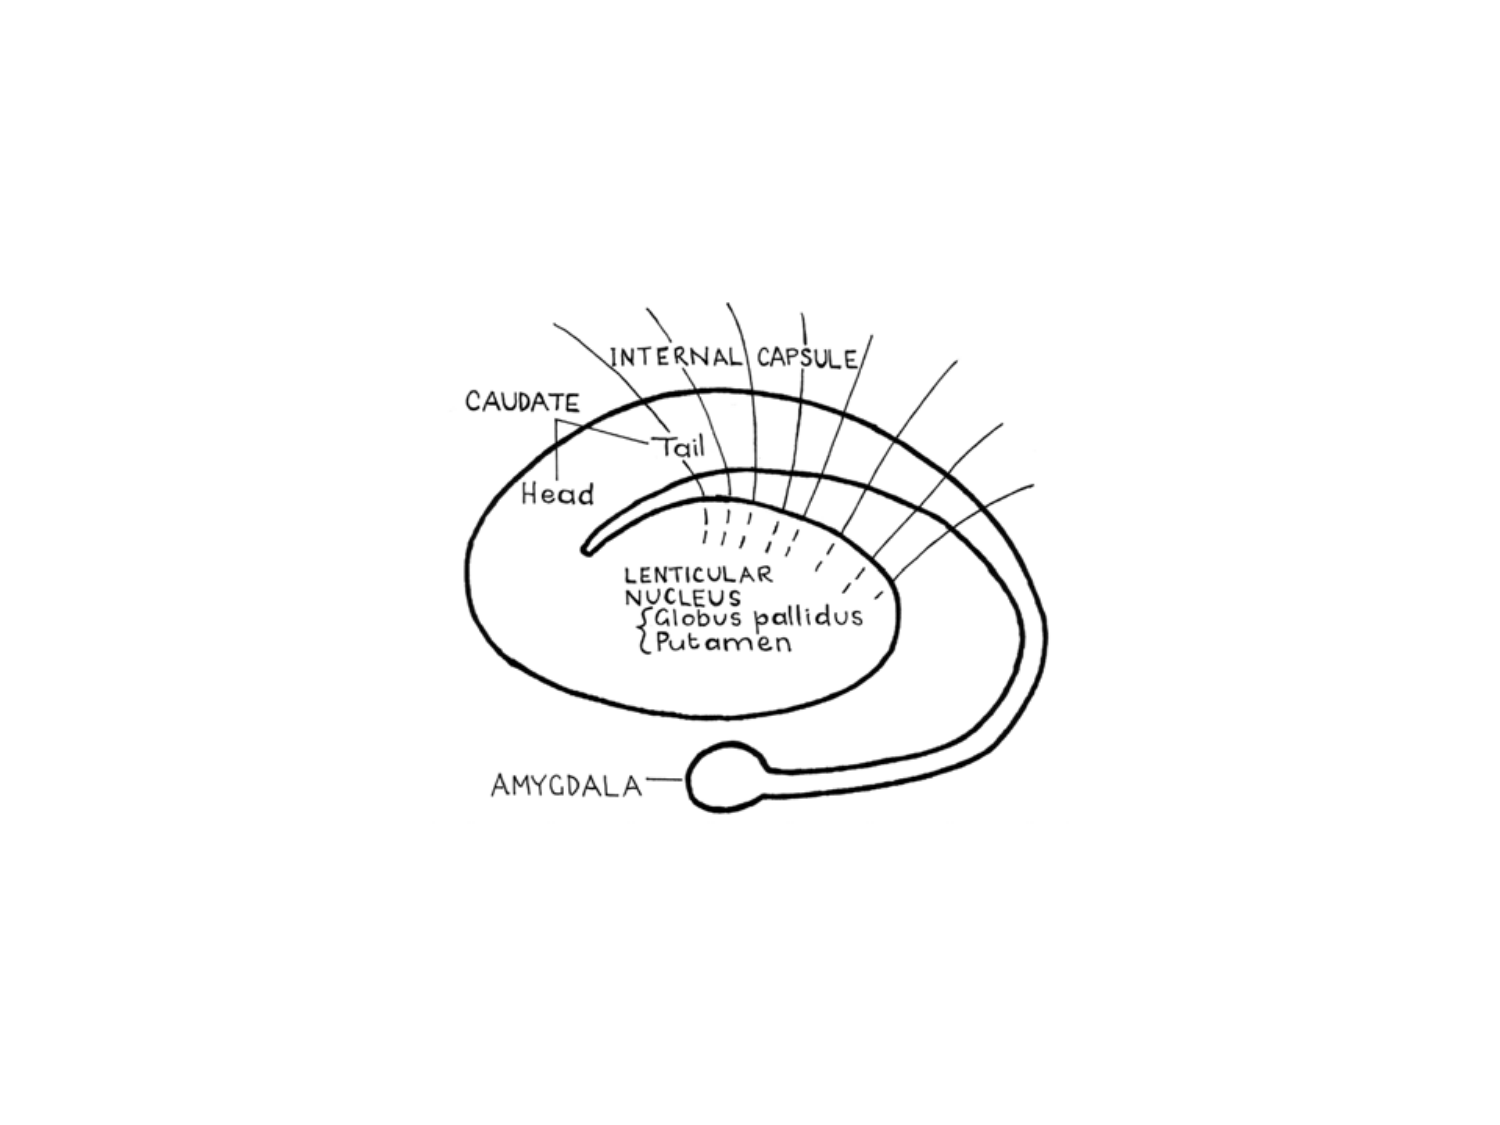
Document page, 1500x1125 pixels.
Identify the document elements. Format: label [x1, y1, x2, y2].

picture [431, 301, 1069, 824]
